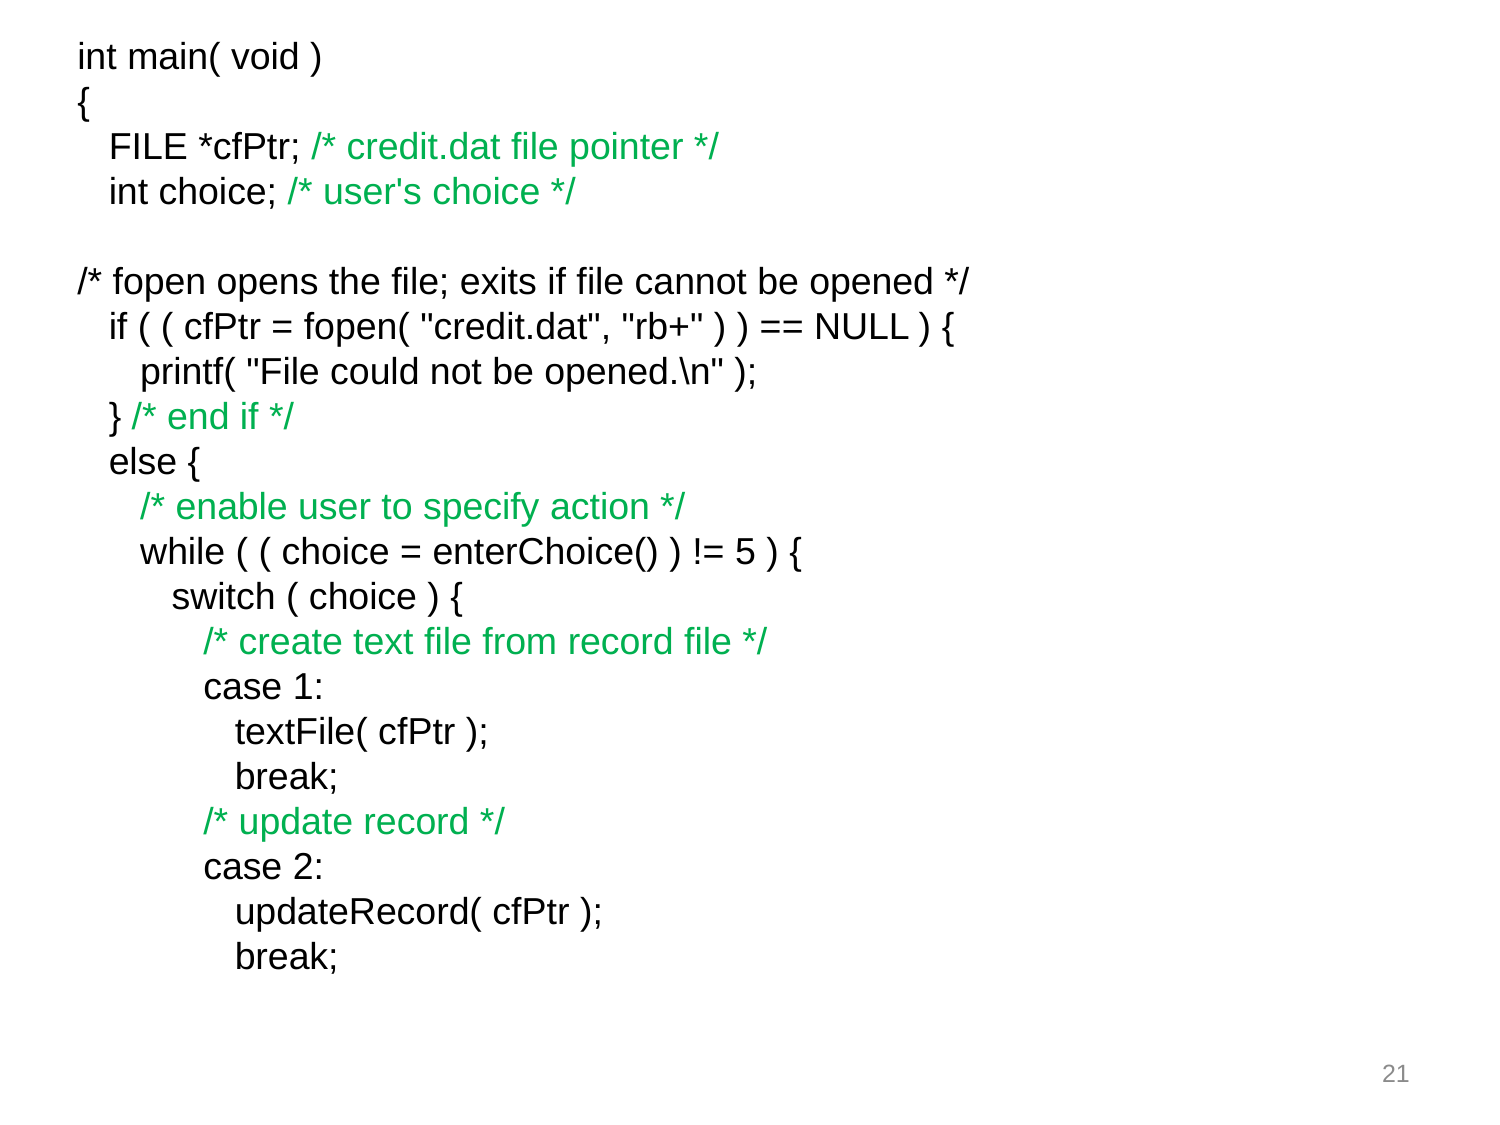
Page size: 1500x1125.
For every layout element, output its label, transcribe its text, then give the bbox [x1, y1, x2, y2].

slide_number 21 [1074, 1042, 1425, 1103]
text_box int main( void ) { FILE *cfPtr; /* credit.dat file pointer */ int choice; /* user's choice */ /* fopen opens the file; exits if file cannot be opened */ if ( ( cfPtr = fopen( "credit.dat", "rb+" ) ) == NULL ) { printf( "File could not be opened.\n" ); } /* end if */ else { /* enable user to specify action */ while ( ( choice = enterChoice() ) != 5 ) { switch ( choice ) { /* create text file from record file */ case 1: textFile( cfPtr ); break; /* update record */ case 2: updateRecord( cfPtr ); break; [62, 24, 1388, 1030]
